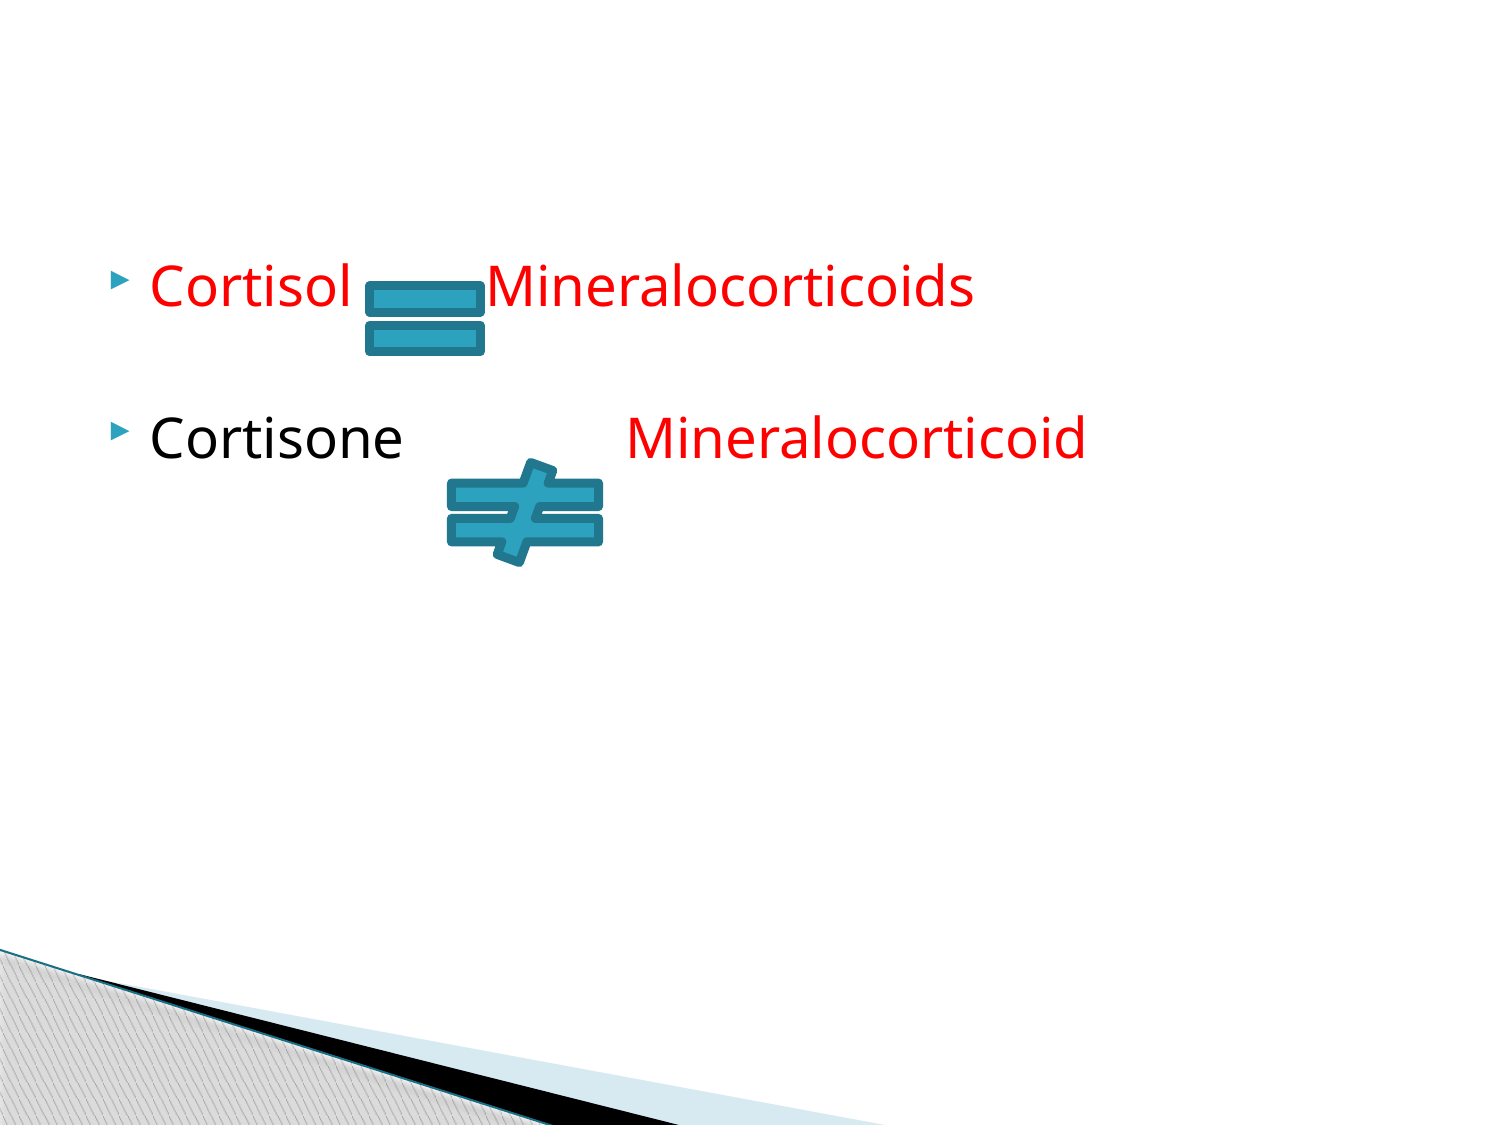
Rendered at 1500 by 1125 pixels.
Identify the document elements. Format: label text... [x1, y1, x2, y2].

text_box [365, 321, 485, 356]
text_box [365, 281, 485, 317]
list Cortisol Mineralocorticoids Cortisone Mineralocorticoid [75, 243, 1425, 986]
text_box [446, 458, 604, 567]
